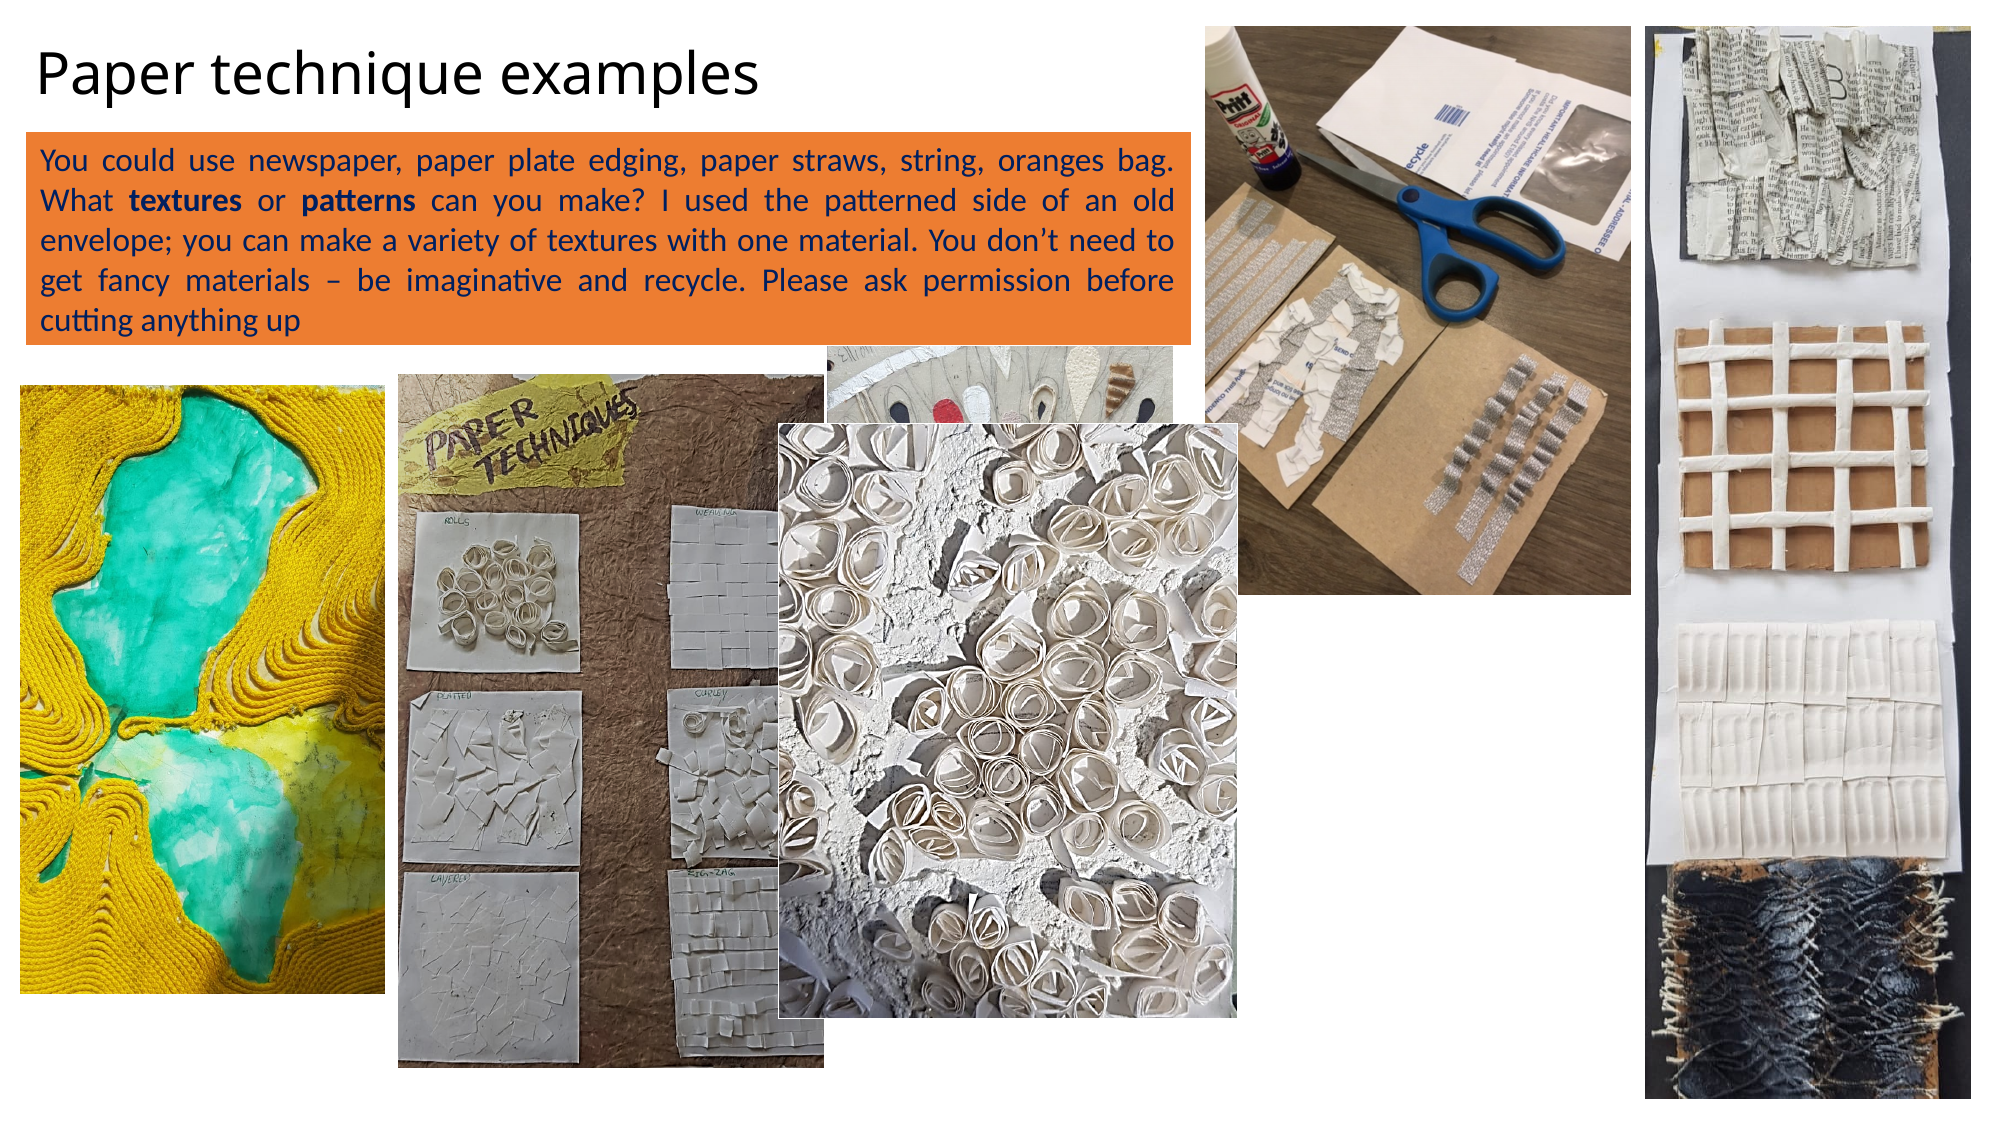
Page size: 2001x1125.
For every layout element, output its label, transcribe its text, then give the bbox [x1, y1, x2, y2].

picture [396, 25, 1972, 1100]
title Paper technique examples [19, 25, 832, 126]
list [826, 299, 1174, 423]
picture [19, 384, 386, 995]
text_box You could use newspaper, paper plate edging, paper straws, string, oranges bag. What textures or patterns can you make? I used the patterned side of an old envelope; you can make a variety of textures with one material. You don’t need to get fancy materials – be imaginative and recycle. Please ask permission before cutting anything up [25, 131, 1132, 346]
